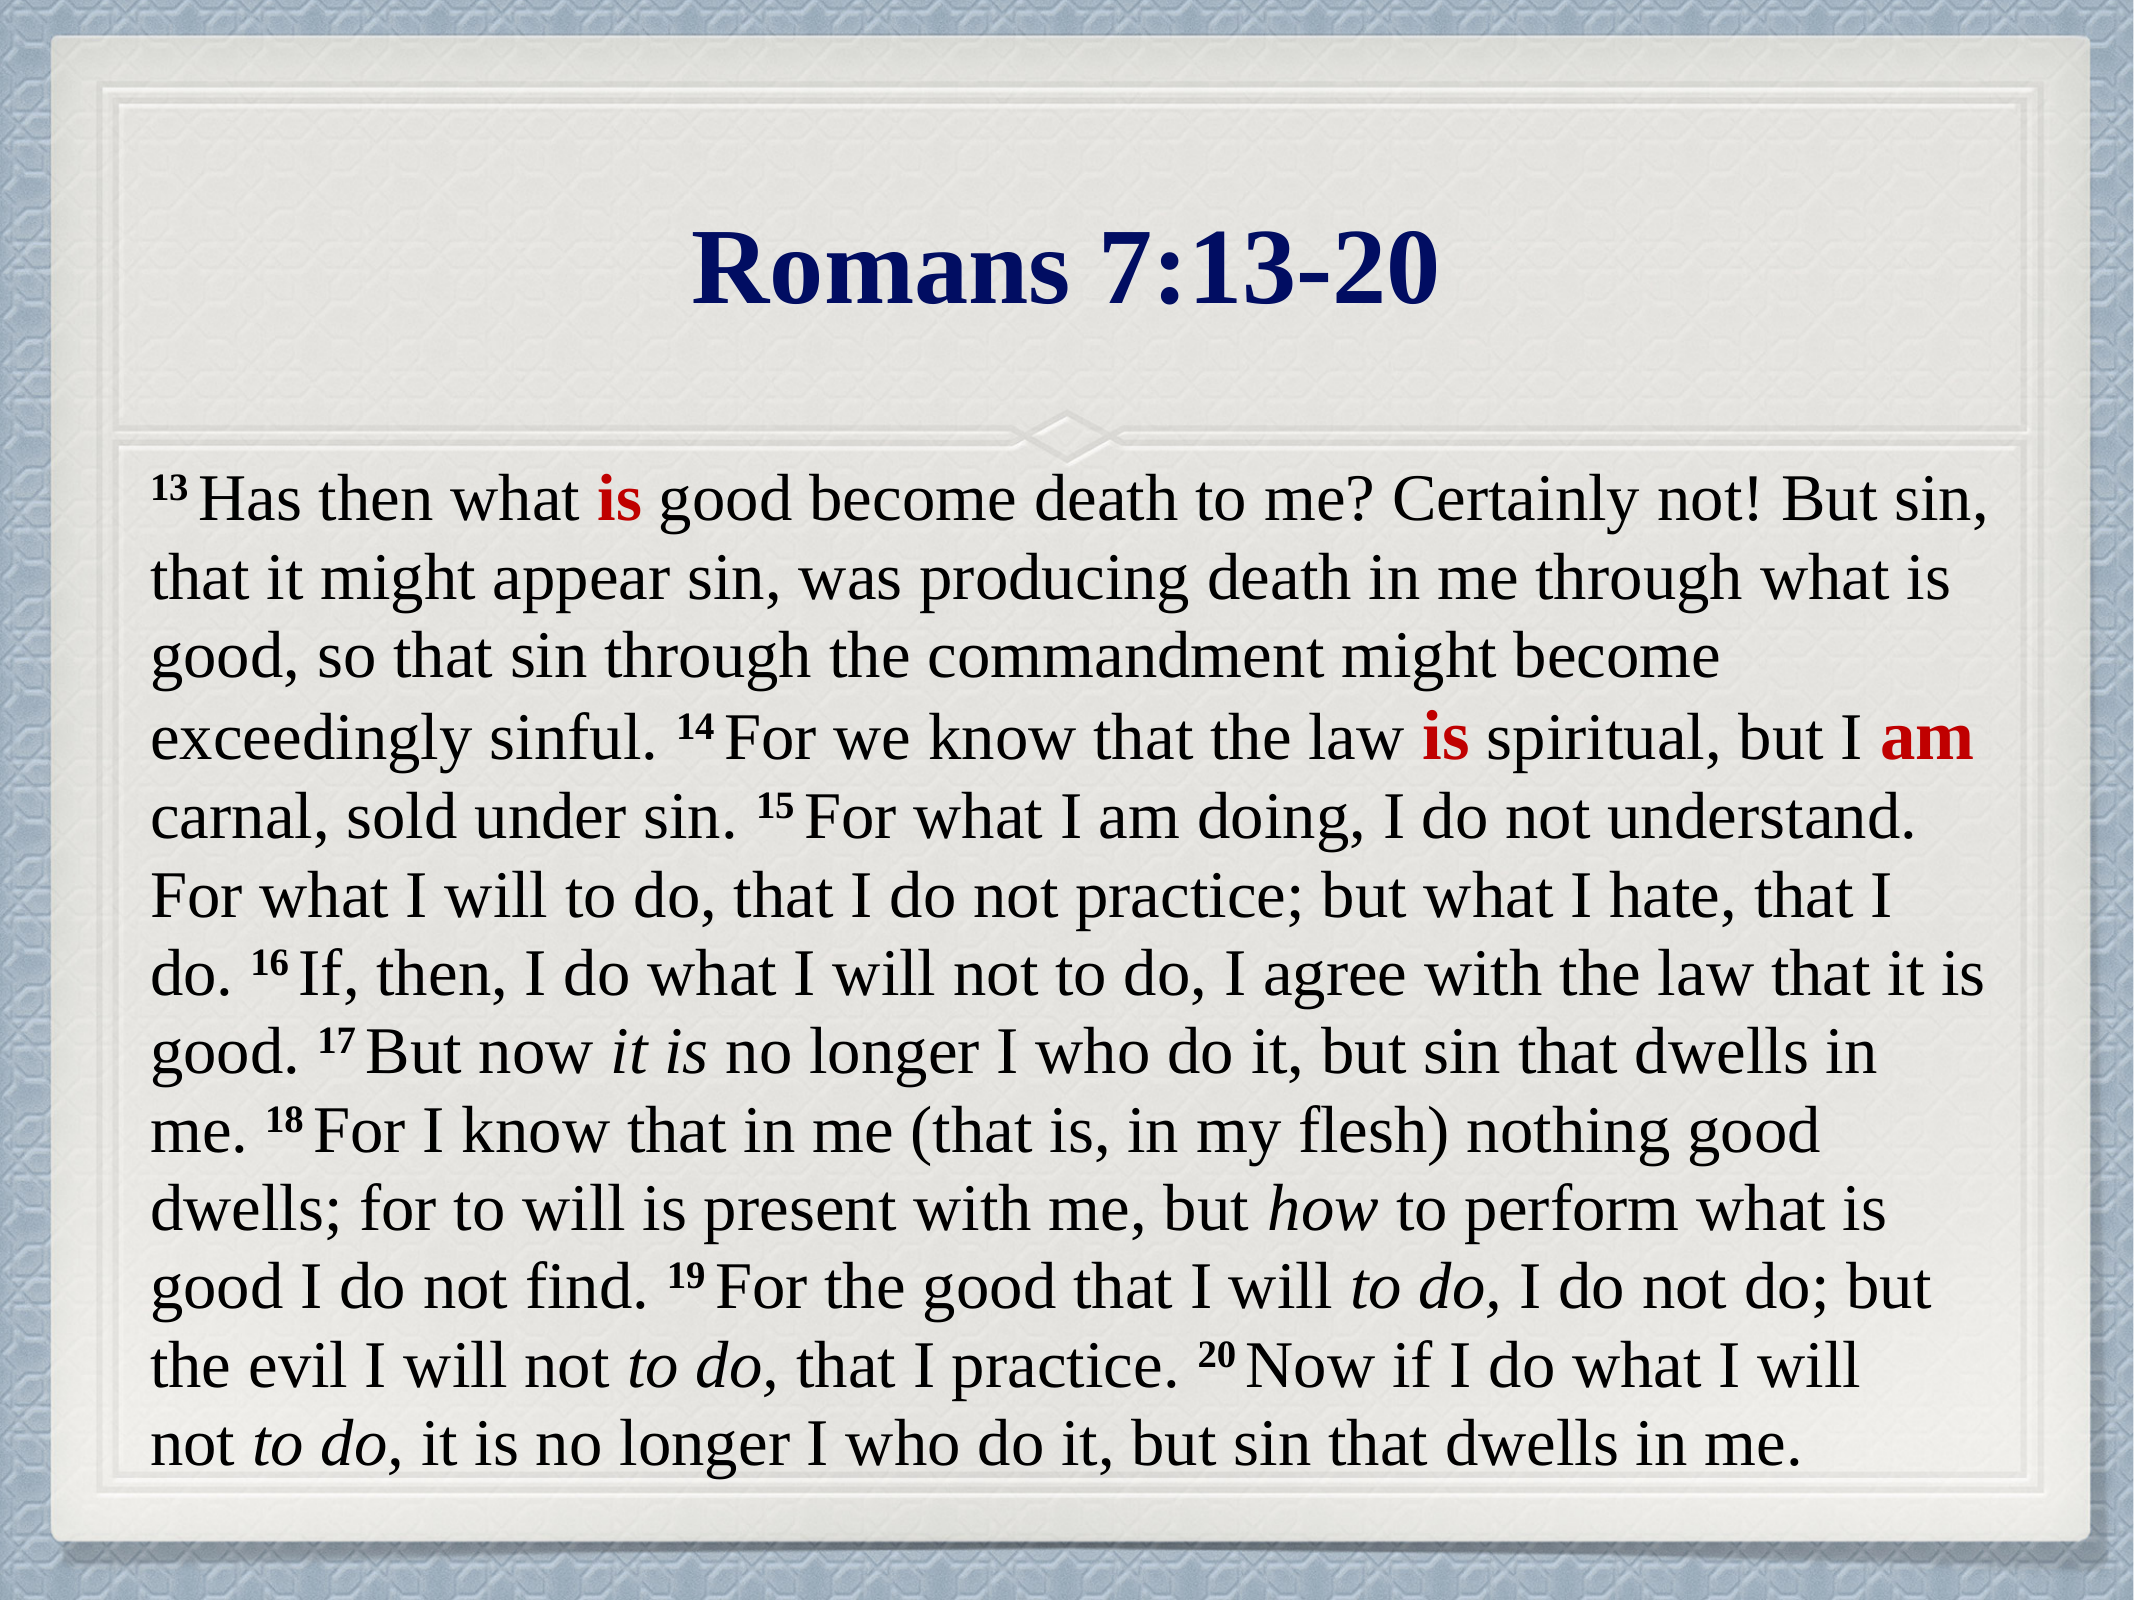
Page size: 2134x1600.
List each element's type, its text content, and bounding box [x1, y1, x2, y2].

title Romans 7:13-20 [208, 125, 1925, 396]
text_box 13 Has then what is good become death to me? Certainly not! But sin, that it might appear sin, was producing death in me through what is good, so that sin through the commandment might become exceedingly sinful. 14 For we know that the law is spiritual, but I am carnal, sold under sin. 15 For what I am doing, I do not understand. For what I will to do, that I do not practice; but what I hate, that I do. 16 If, then, I do what I will not to do, I agree with the law that it is good. 17 But now it is no longer I who do it, but sin that dwells in me. 18 For I know that in me (that is, in my flesh) nothing good dwells; for to will is present with me, but how to perform what is good I do not find. 19 For the good that I will to do, I do not do; but the evil I will not to do, that I practice. 20 Now if I do what I will not to do, it is no longer I who do it, but sin that dwells in me. [141, 449, 2004, 1500]
picture [0, 0, 2134, 1600]
